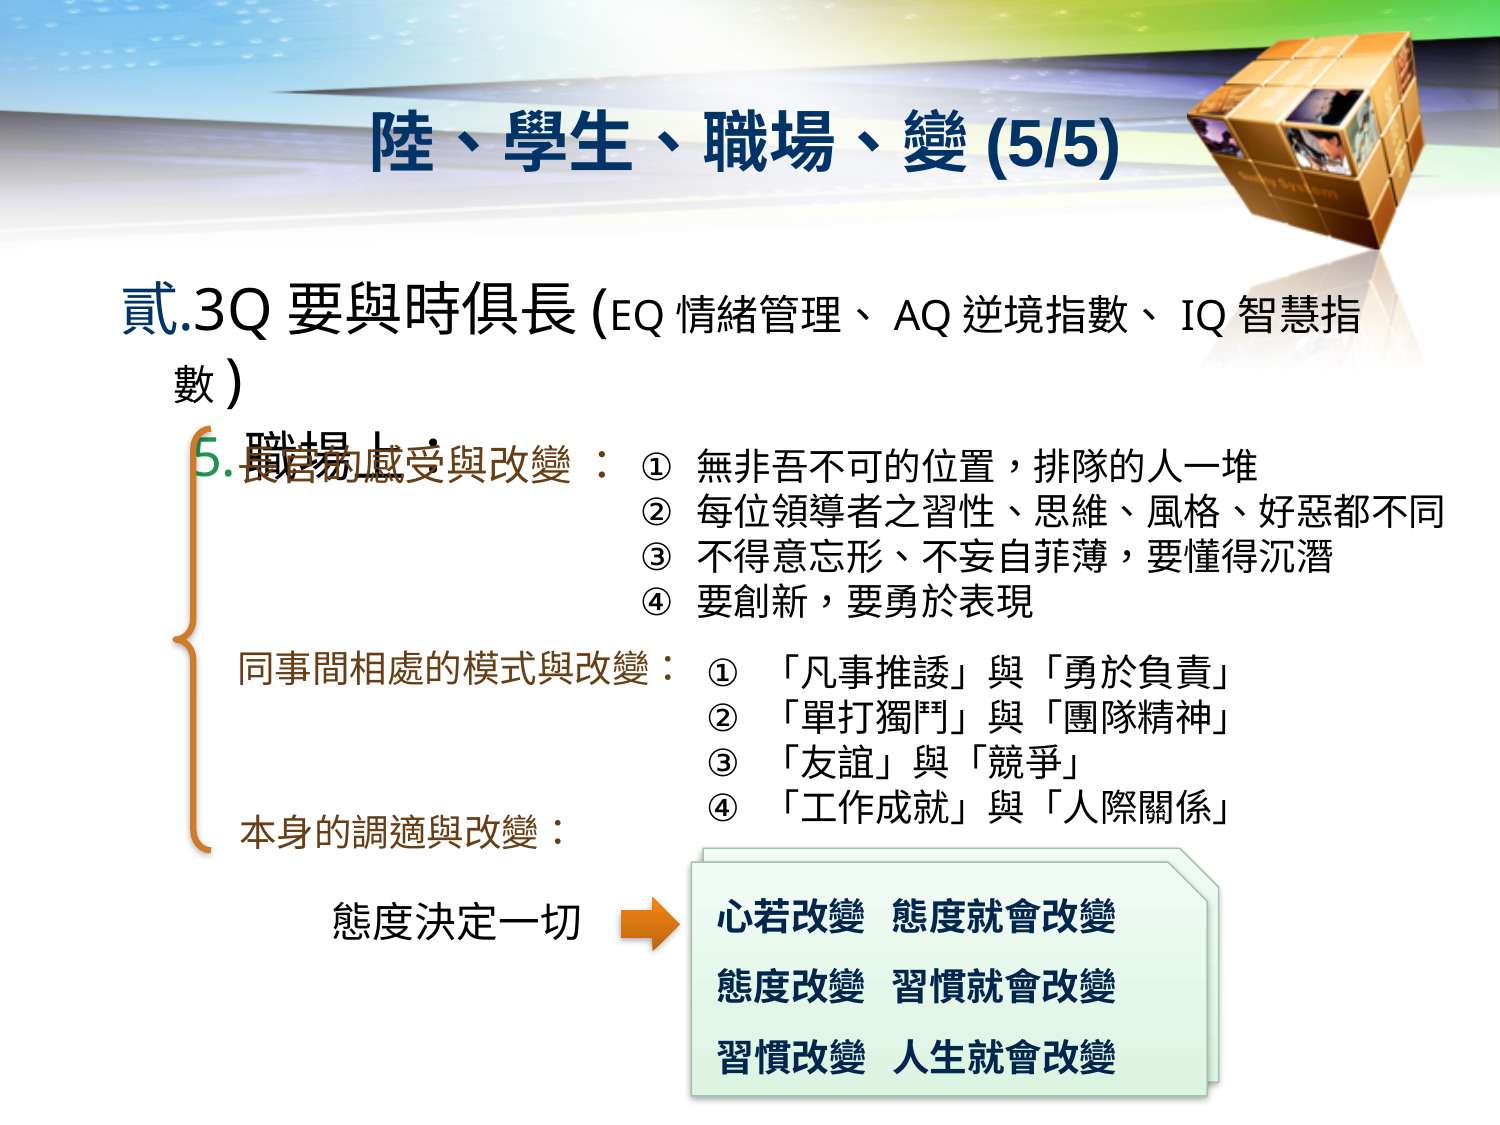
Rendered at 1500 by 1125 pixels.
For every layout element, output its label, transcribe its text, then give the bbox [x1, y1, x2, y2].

picture [0, 0, 1500, 264]
title 陸、學生、職場、變(5/5) [87, 99, 1138, 181]
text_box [175, 428, 1477, 1125]
list 3Q要與時俱長(EQ情緒管理、AQ逆境指數、IQ智慧指數) 職場上： [87, 264, 1432, 1038]
